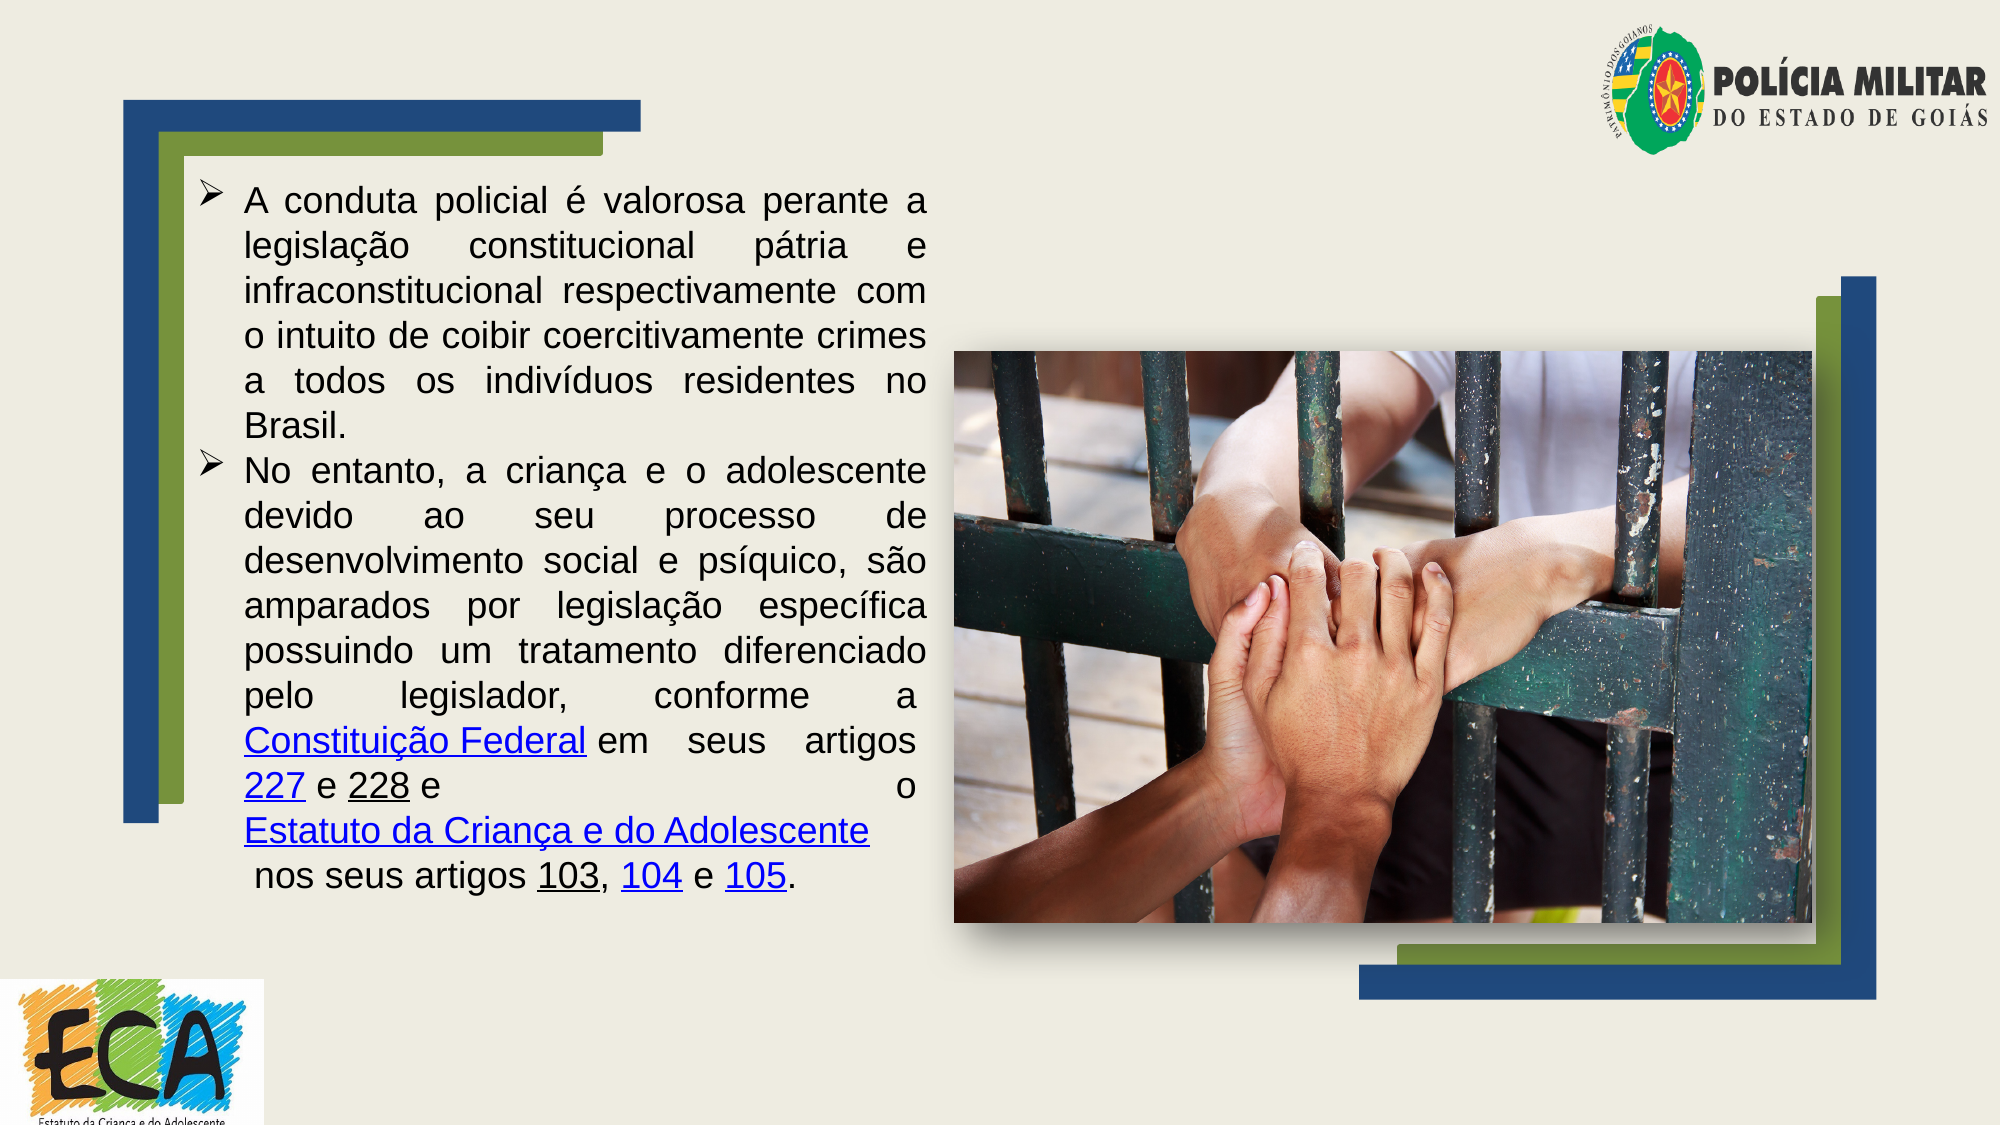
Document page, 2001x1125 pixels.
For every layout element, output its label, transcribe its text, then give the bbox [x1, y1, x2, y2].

text_box A conduta policial é valorosa perante a legislação constitucional pátria e infraconstitucional respectivamente com o intuito de coibir coercitivamente crimes a todos os indivíduos residentes no Brasil. No entanto, a criança e o adolescente devido ao seu processo de desenvolvimento social e psíquico, são amparados por legislação específica possuindo um tratamento diferenciado pelo legislador, conforme a Constituição Federal em seus artigos 227 e 228 e o Estatuto da Criança e do Adolescente nos seus artigos 103, 104 e 105. [182, 168, 942, 903]
picture [954, 351, 1812, 924]
picture [0, 979, 264, 1125]
picture [1601, 24, 1987, 155]
